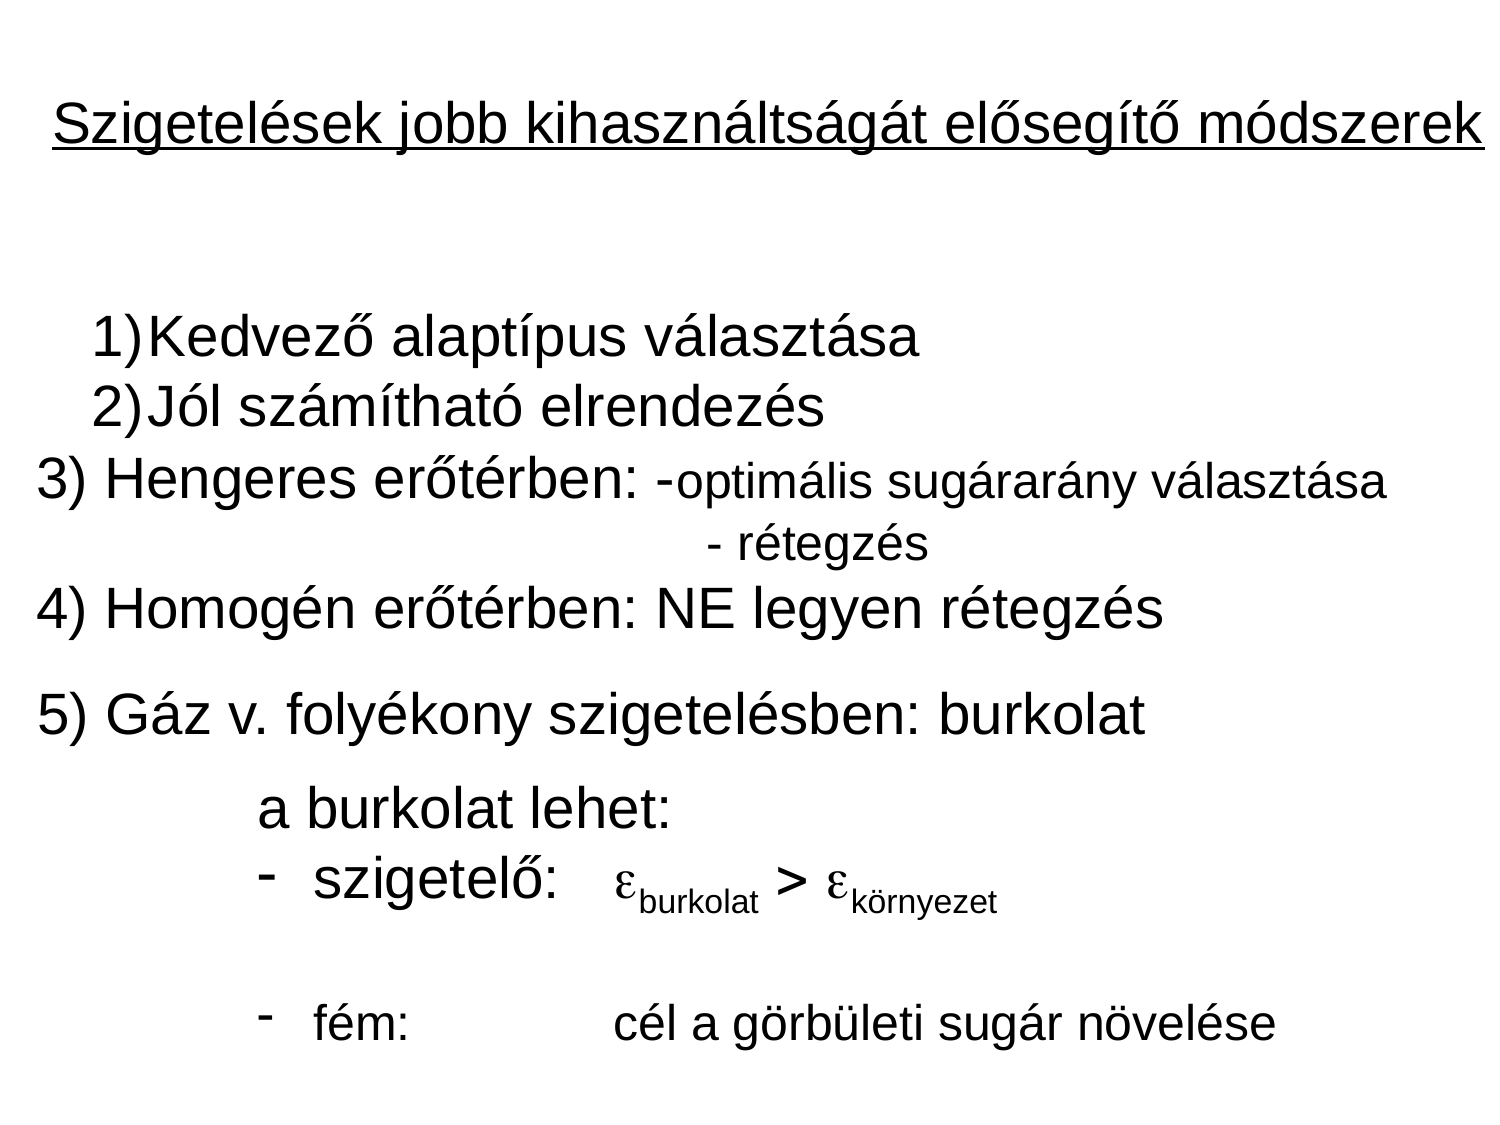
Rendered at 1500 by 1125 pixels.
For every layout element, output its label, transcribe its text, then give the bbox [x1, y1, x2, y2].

text_box 4) Homogén erőtérben: NE legyen rétegzés [21, 562, 1294, 648]
text_box Szigetelések jobb kihasználtságát elősegítő módszerek [37, 78, 1500, 163]
text_box 3) Hengeres erőtérben: -optimális sugárarány választása - rétegzés [21, 432, 1500, 578]
text_box 5) Gáz v. folyékony szigetelésben: burkolat [22, 668, 1275, 754]
text_box Kedvező alaptípus választása Jól számítható elrendezés [76, 290, 937, 432]
text_box a burkolat lehet: szigetelő: burkolat  környezet fém: cél a görbületi sugár növelése [242, 763, 1293, 1058]
